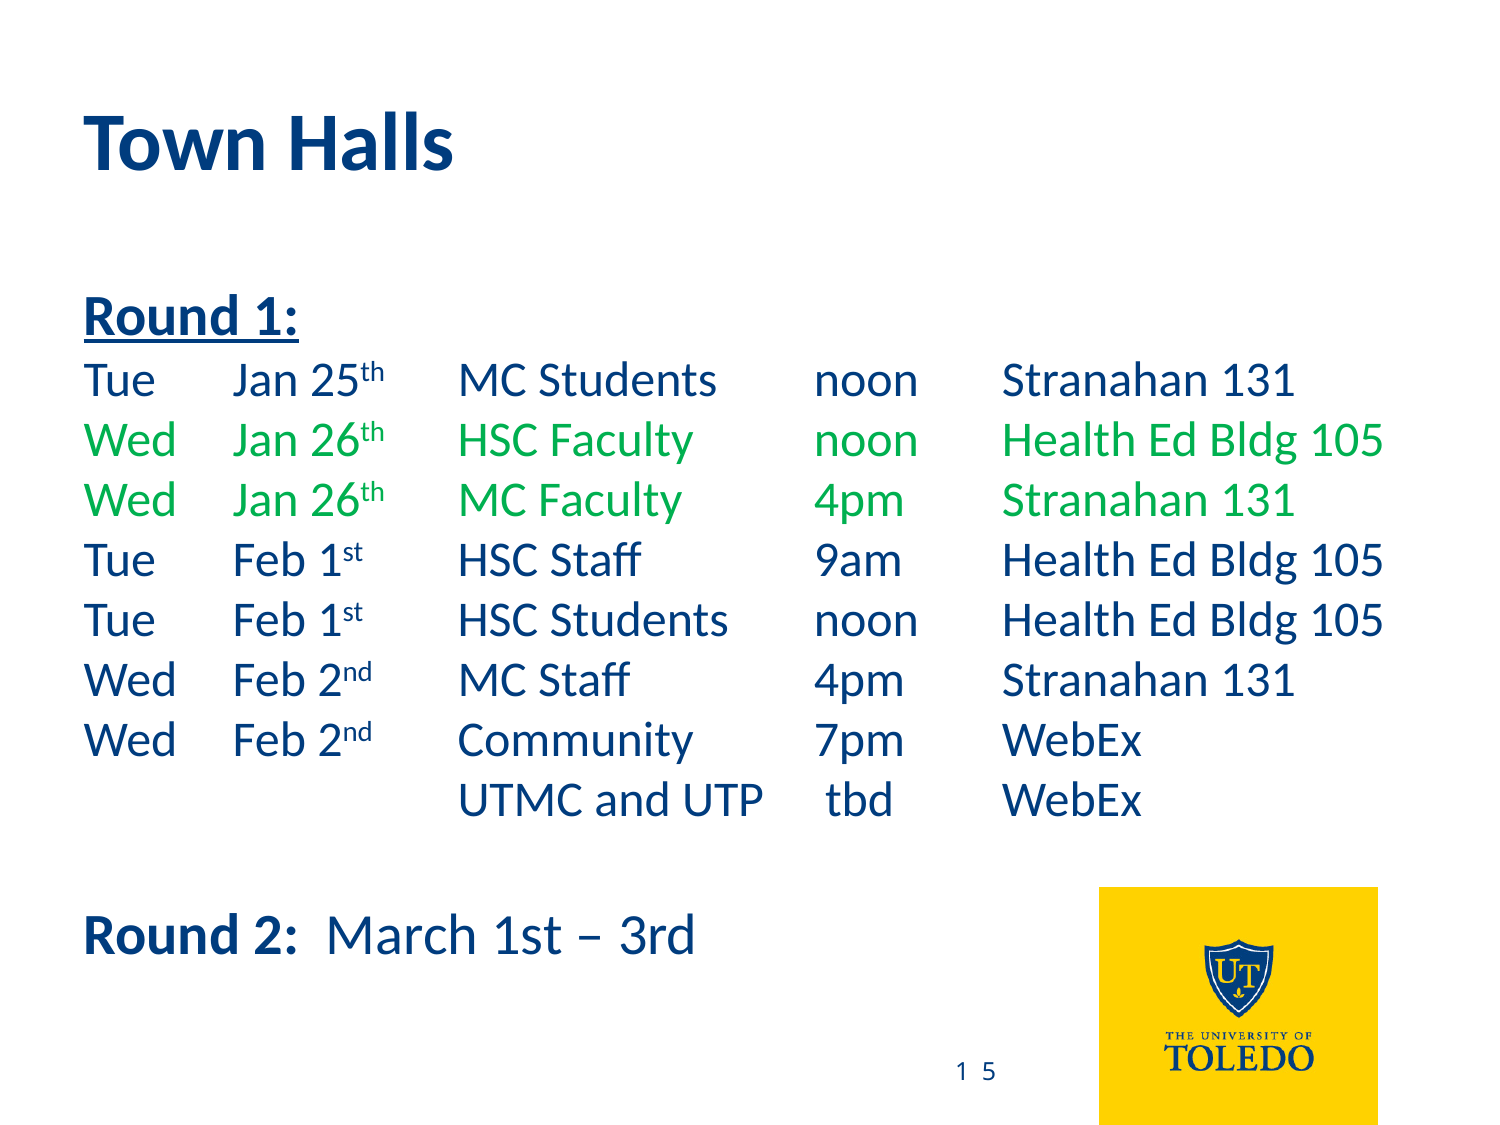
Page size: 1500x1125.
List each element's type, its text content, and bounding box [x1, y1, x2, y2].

slide_number 15 [673, 1042, 1012, 1103]
picture [1099, 974, 1378, 1125]
text_box Town Halls Round 1: Tue Jan 25th MC Students noon Stranahan 131 Wed Jan 26th HSC Faculty noon Health Ed Bldg 105 Wed Jan 26th MC Faculty 4pm Stranahan 131 Tue Feb 1st HSC Staff 9am Health Ed Bldg 105 Tue Feb 1st HSC Students noon Health Ed Bldg 105 Wed Feb 2nd MC Staff 4pm Stranahan 131 Wed Feb 2nd Community 7pm WebEx UTMC and UTP tbd WebEx Round 2: March 1st – 3rd [68, 79, 1467, 974]
